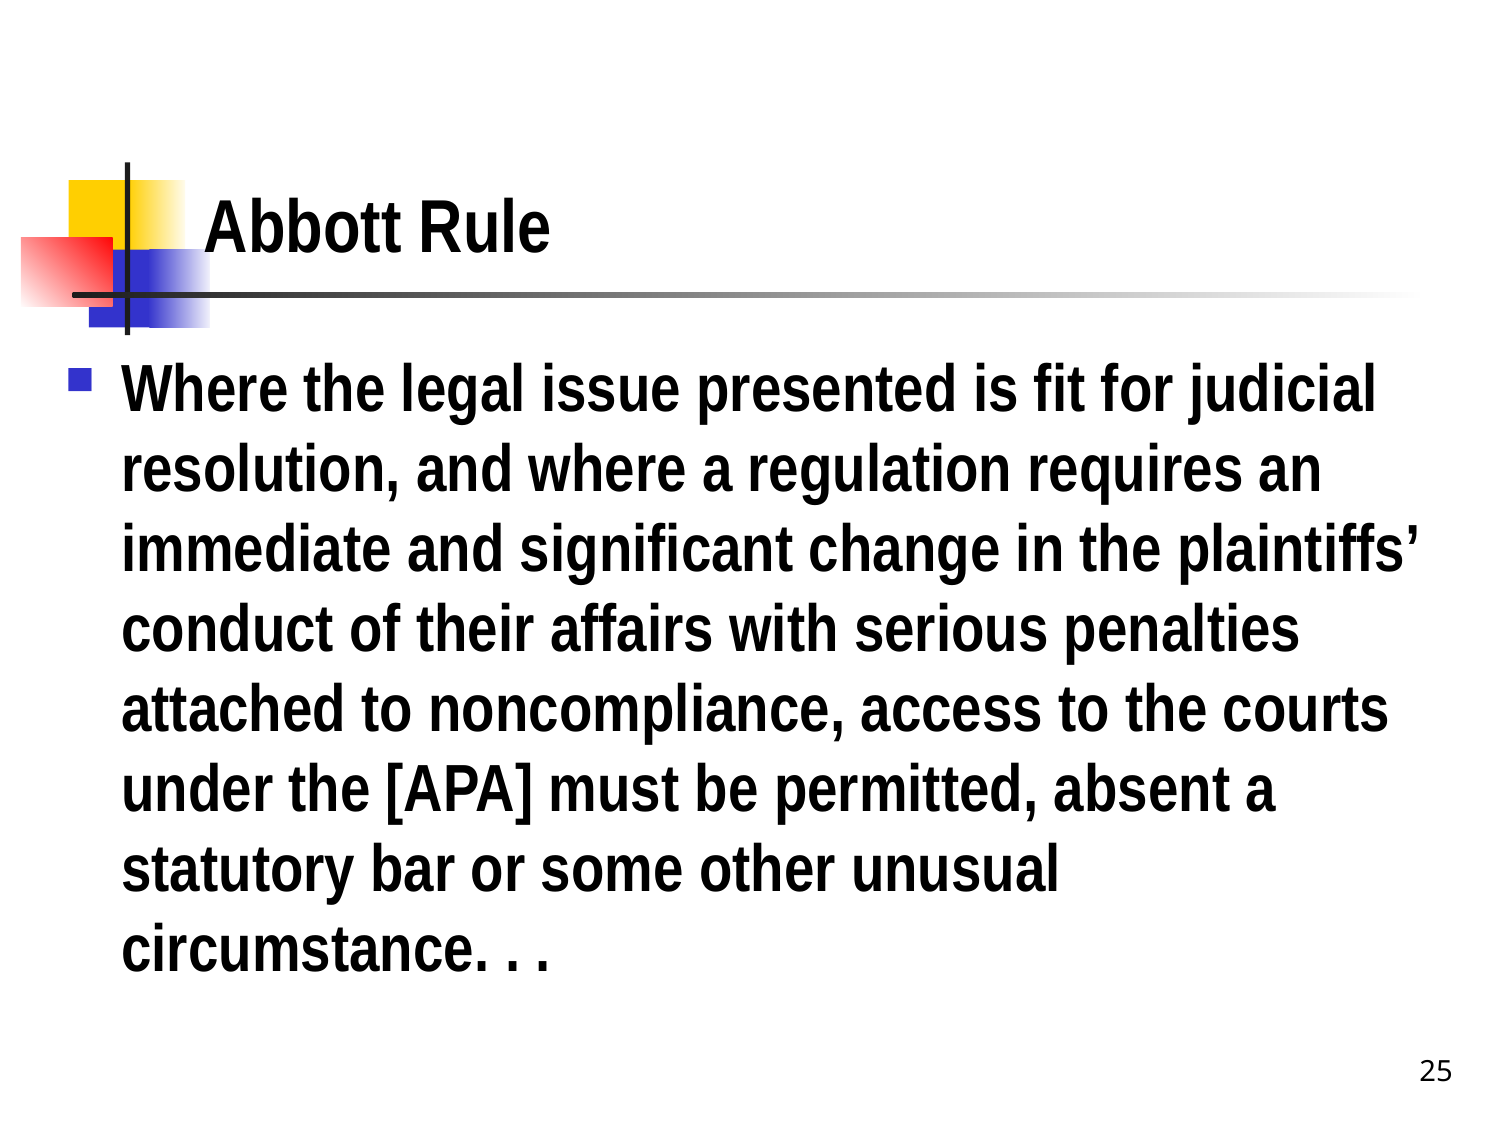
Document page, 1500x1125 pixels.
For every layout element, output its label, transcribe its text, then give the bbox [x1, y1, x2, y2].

list Where the legal issue presented is fit for judicial resolution, and where a regulation requires an immediate and significant change in the plaintiffs’ conduct of their affairs with serious penalties attached to noncompliance, access to the courts under the [APA] must be permitted, absent a statutory bar or some other unusual circumstance. . . [50, 337, 1450, 1075]
slide_number 25 [1155, 1024, 1468, 1100]
title Abbott Rule [188, 35, 1468, 275]
